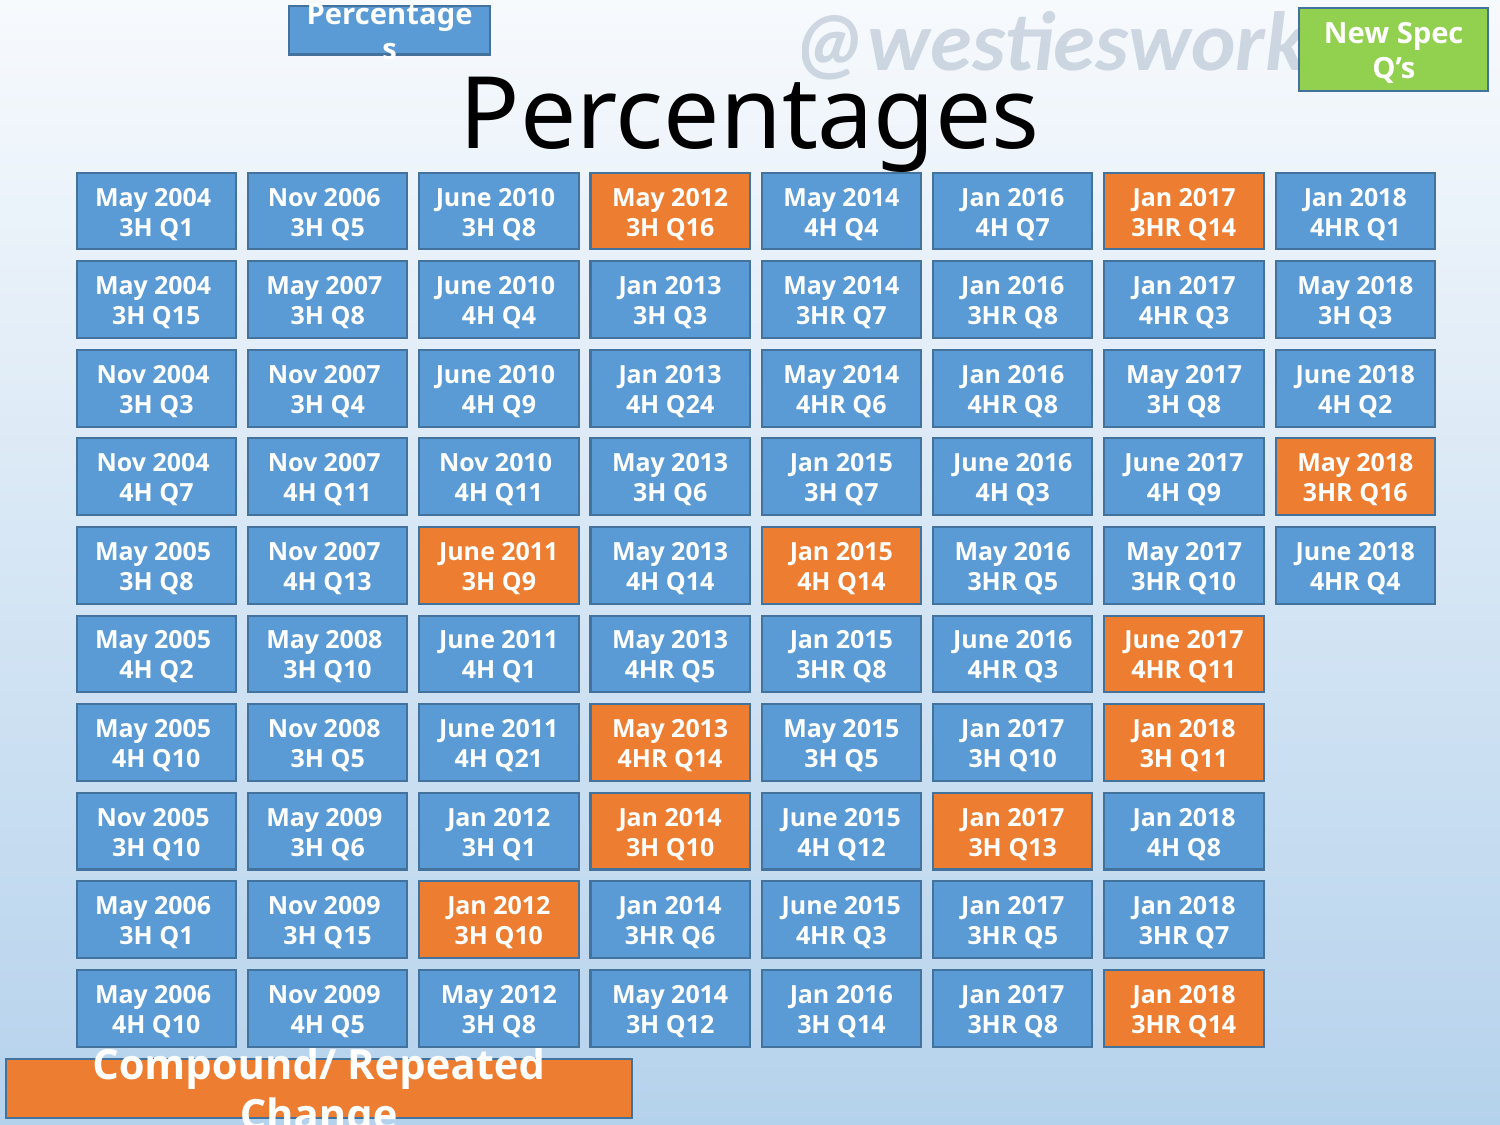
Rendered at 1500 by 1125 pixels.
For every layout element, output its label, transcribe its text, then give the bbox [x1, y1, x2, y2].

text_box Jan 2017 3H Q13 [932, 792, 1093, 871]
text_box May 2012 3H Q16 [589, 172, 751, 250]
text_box Nov 2006 3H Q5 [247, 172, 408, 250]
text_box May 2005 4H Q10 [76, 703, 237, 782]
text_box June 2011 4H Q21 [418, 703, 580, 782]
text_box Compound/ Repeated Change [5, 1058, 633, 1119]
text_box May 2007 3H Q8 [247, 260, 408, 339]
text_box May 2004 3H Q15 [76, 260, 237, 339]
text_box May 2012 3H Q8 [418, 969, 580, 1048]
text_box Jan 2017 4HR Q3 [1103, 260, 1265, 339]
text_box May 2013 4H Q14 [589, 526, 751, 605]
text_box May 2017 3HR Q10 [1103, 526, 1265, 605]
text_box May 2008 3H Q10 [247, 615, 408, 693]
text_box Jan 2018 4H Q8 [1103, 792, 1265, 871]
text_box June 2010 4H Q9 [418, 349, 580, 428]
text_box Nov 2004 4H Q7 [76, 437, 237, 516]
text_box Nov 2007 4H Q11 [247, 437, 408, 516]
text_box June 2017 4H Q9 [1103, 437, 1265, 516]
text_box May 2016 3HR Q5 [932, 526, 1093, 605]
text_box May 2005 4H Q2 [76, 615, 237, 693]
text_box June 2010 3H Q8 [418, 172, 580, 250]
text_box Jan 2015 3H Q7 [761, 437, 922, 516]
text_box Jan 2017 3HR Q8 [932, 969, 1093, 1048]
text_box May 2014 4H Q4 [761, 172, 922, 250]
text_box Jan 2014 3HR Q6 [589, 880, 751, 959]
text_box Jan 2016 3H Q14 [761, 969, 922, 1048]
text_box Jan 2012 3H Q1 [418, 792, 580, 871]
text_box Jan 2013 3H Q3 [589, 260, 751, 339]
text_box Jan 2016 4H Q7 [932, 172, 1093, 250]
text_box Jan 2018 3HR Q7 [1103, 880, 1265, 959]
text_box Jan 2016 4HR Q8 [932, 349, 1093, 428]
text_box Nov 2010 4H Q11 [418, 437, 580, 516]
text_box June 2018 4H Q2 [1275, 349, 1436, 428]
text_box May 2018 3H Q3 [1275, 260, 1436, 339]
text_box Percentages [288, 5, 491, 56]
text_box New Spec Q’s [1298, 7, 1489, 92]
text_box June 2011 3H Q9 [418, 526, 580, 605]
text_box Nov 2008 3H Q5 [247, 703, 408, 782]
text_box May 2013 4HR Q5 [589, 615, 751, 693]
text_box May 2017 3H Q8 [1103, 349, 1265, 428]
text_box June 2011 4H Q1 [418, 615, 580, 693]
text_box June 2017 4HR Q11 [1103, 615, 1265, 693]
text_box June 2016 4H Q3 [932, 437, 1093, 516]
text_box Nov 2007 3H Q4 [247, 349, 408, 428]
text_box May 2014 3HR Q7 [761, 260, 922, 339]
text_box May 2006 3H Q1 [76, 880, 237, 959]
text_box Nov 2007 4H Q13 [247, 526, 408, 605]
text_box May 2015 3H Q5 [761, 703, 922, 782]
text_box Jan 2016 3HR Q8 [932, 260, 1093, 339]
text_box May 2013 3H Q6 [589, 437, 751, 516]
text_box June 2016 4HR Q3 [932, 615, 1093, 693]
text_box Jan 2015 3HR Q8 [761, 615, 922, 693]
text_box June 2015 4HR Q3 [761, 880, 922, 959]
text_box Jan 2014 3H Q10 [589, 792, 751, 871]
text_box Jan 2018 3H Q11 [1103, 703, 1265, 782]
text_box Jan 2012 3H Q10 [418, 880, 580, 959]
text_box Jan 2017 3H Q10 [932, 703, 1093, 782]
text_box Nov 2004 3H Q3 [76, 349, 237, 428]
text_box June 2015 4H Q12 [761, 792, 922, 871]
text_box May 2014 3H Q12 [589, 969, 751, 1048]
text_box May 2013 4HR Q14 [589, 703, 751, 782]
text_box June 2018 4HR Q4 [1275, 526, 1436, 605]
text_box Nov 2009 4H Q5 [247, 969, 408, 1048]
text_box May 2018 3HR Q16 [1275, 437, 1436, 516]
text_box May 2006 4H Q10 [76, 969, 237, 1048]
text_box Jan 2015 4H Q14 [761, 526, 922, 605]
title Percentages [103, 7, 1397, 225]
text_box Jan 2013 4H Q24 [589, 349, 751, 428]
text_box Nov 2005 3H Q10 [76, 792, 237, 871]
text_box Jan 2017 3HR Q14 [1103, 172, 1265, 250]
text_box Nov 2009 3H Q15 [247, 880, 408, 959]
text_box Jan 2018 4HR Q1 [1275, 172, 1436, 250]
text_box May 2005 3H Q8 [76, 526, 237, 605]
text_box May 2009 3H Q6 [247, 792, 408, 871]
text_box May 2004 3H Q1 [76, 172, 237, 250]
text_box Jan 2017 3HR Q5 [932, 880, 1093, 959]
text_box May 2014 4HR Q6 [761, 349, 922, 428]
text_box Jan 2018 3HR Q14 [1103, 969, 1265, 1048]
text_box June 2010 4H Q4 [418, 260, 580, 339]
